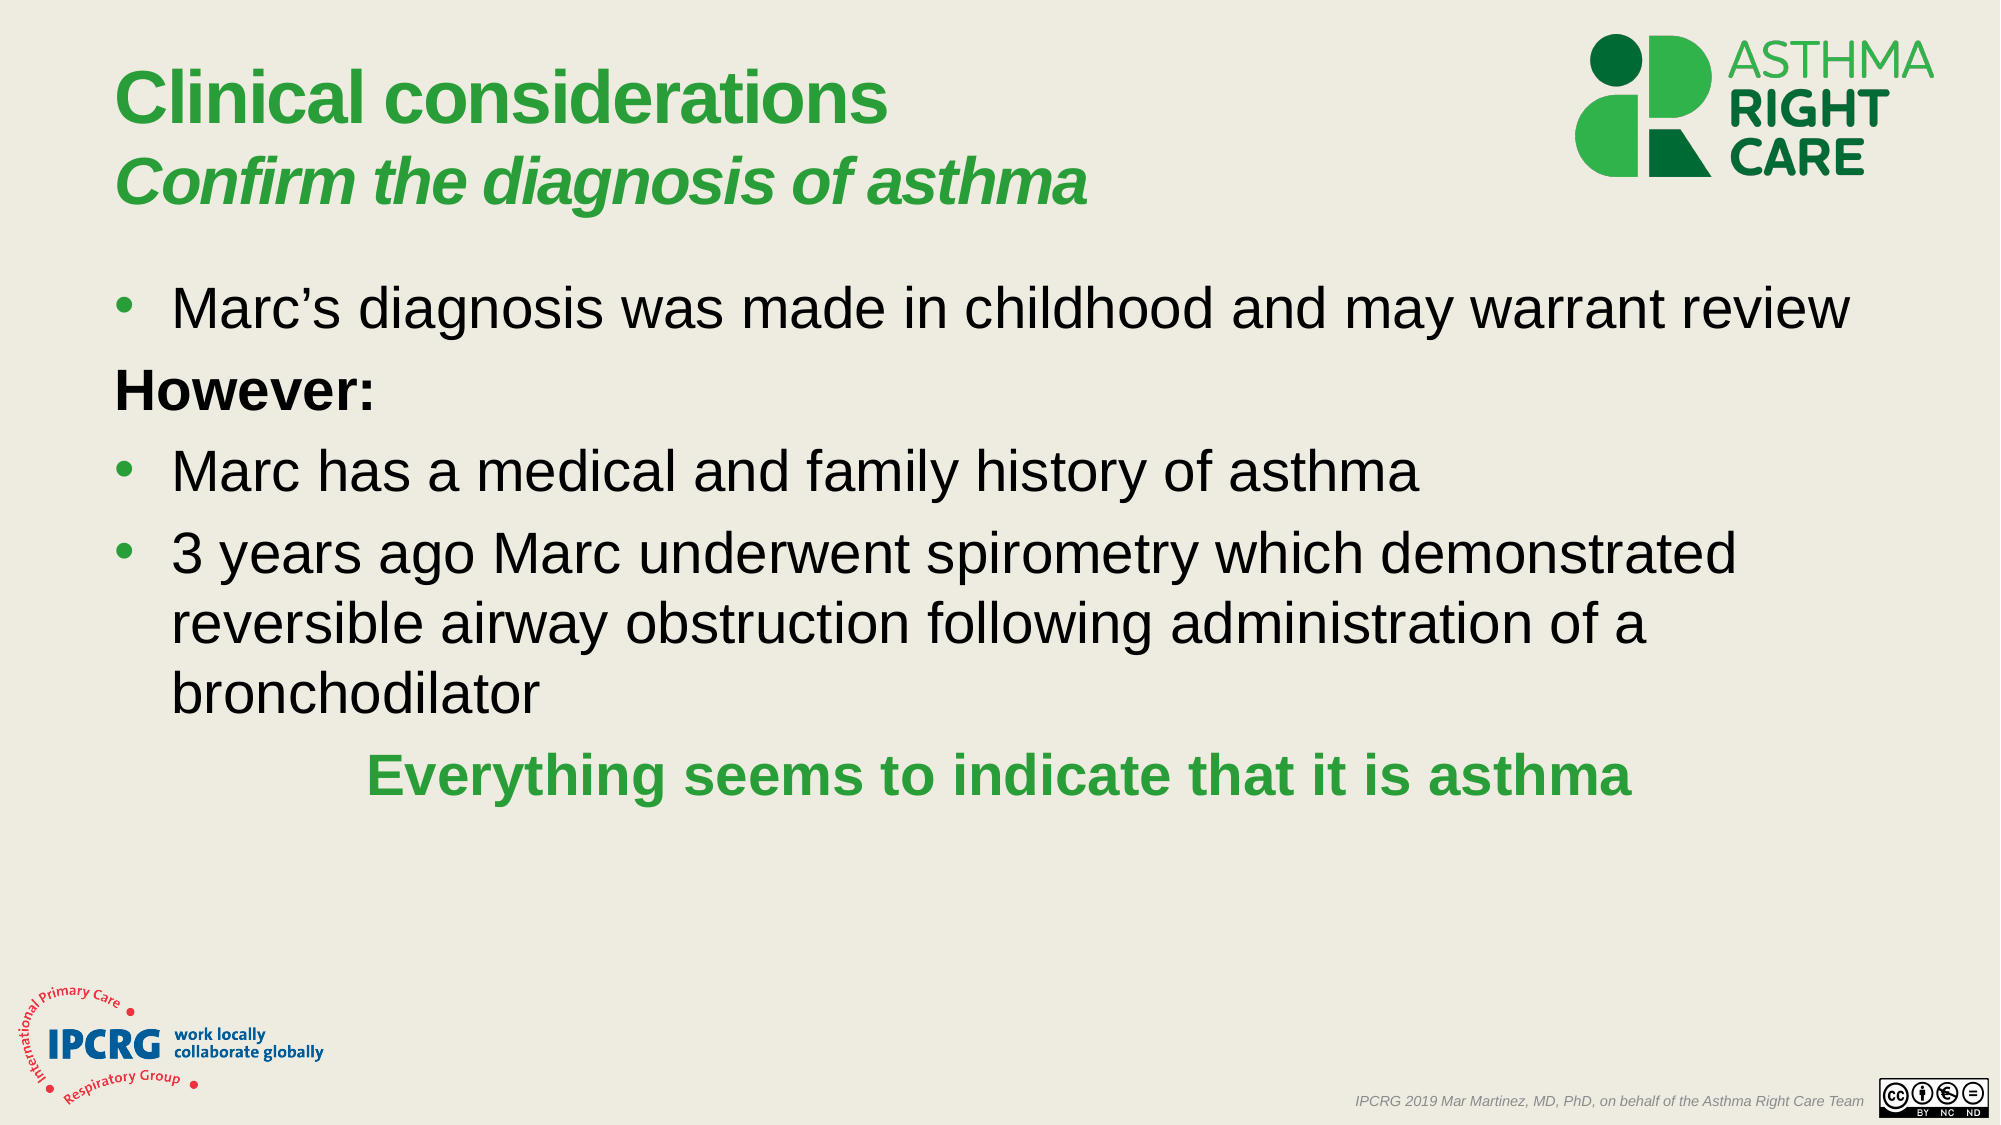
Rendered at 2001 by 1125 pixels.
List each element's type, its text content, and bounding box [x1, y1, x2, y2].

list Marc’s diagnosis was made in childhood and may warrant review However: Marc has a medical and family history of asthma 3 years ago Marc underwent spirometry which demonstrated reversible airway obstruction following administration of a bronchodilator Everything seems to indicate that it is asthma [99, 262, 1900, 1005]
title Clinical considerations Confirm the diagnosis of asthma [99, 45, 1238, 233]
picture [1575, 34, 1934, 177]
picture [1879, 1078, 1989, 1118]
picture [18, 987, 324, 1105]
